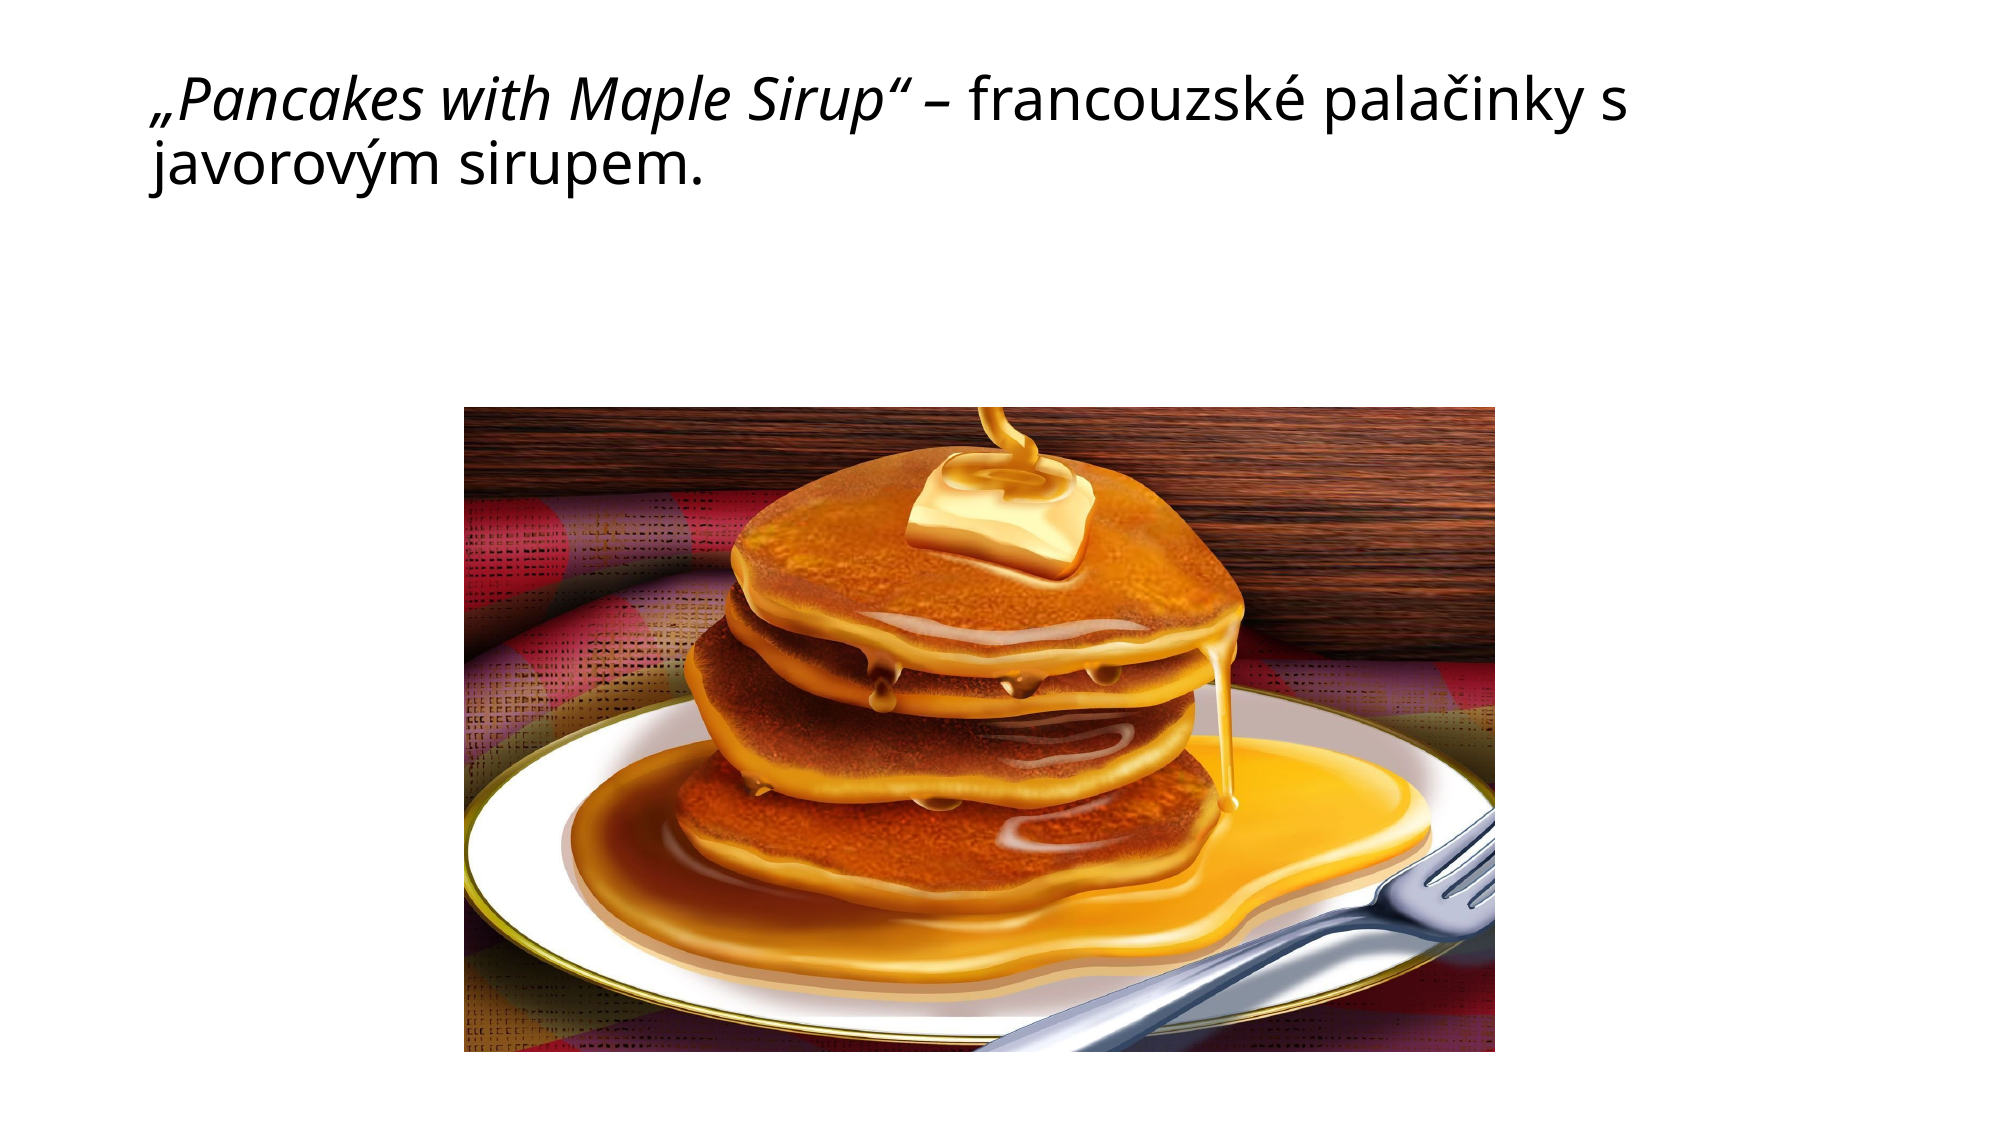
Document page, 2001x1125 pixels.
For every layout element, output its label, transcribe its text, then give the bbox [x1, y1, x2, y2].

picture [464, 407, 1495, 1052]
title „Pancakes with Maple Sirup“ – francouzské palačinky s javorovým sirupem. [137, 59, 1863, 278]
